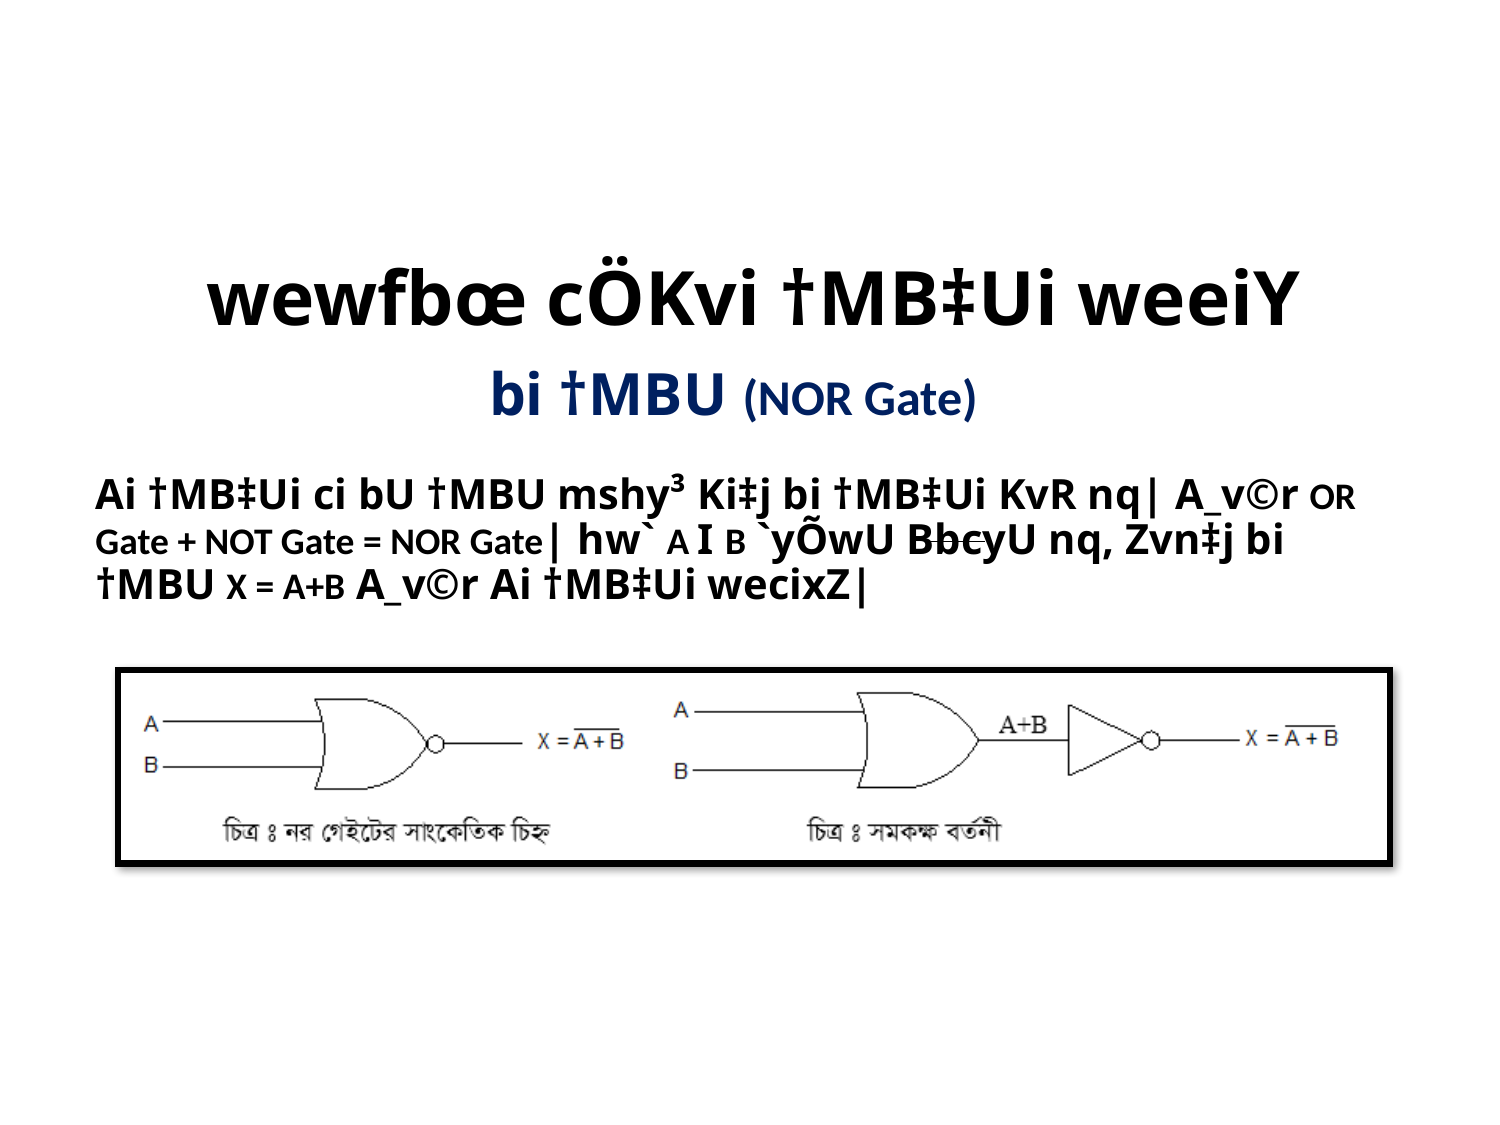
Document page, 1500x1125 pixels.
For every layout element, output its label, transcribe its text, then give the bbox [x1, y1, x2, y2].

text_box bi †MBU (NOR Gate) [430, 358, 1037, 435]
picture [121, 672, 1387, 861]
title wewfbœ cÖKvi †MB‡Ui weeiY [79, 244, 1428, 359]
text_box Ai †MB‡Ui ci bU †MBU mshy³ Ki‡j bi †MB‡Ui KvR nq| A_v©r OR Gate + NOT Gate = NOR Gate| hw` A I B `yÕwU BbcyU nq, Zvn‡j bi †MBU X = A+B A_v©r Ai †MB‡Ui wecixZ| [80, 475, 1429, 607]
